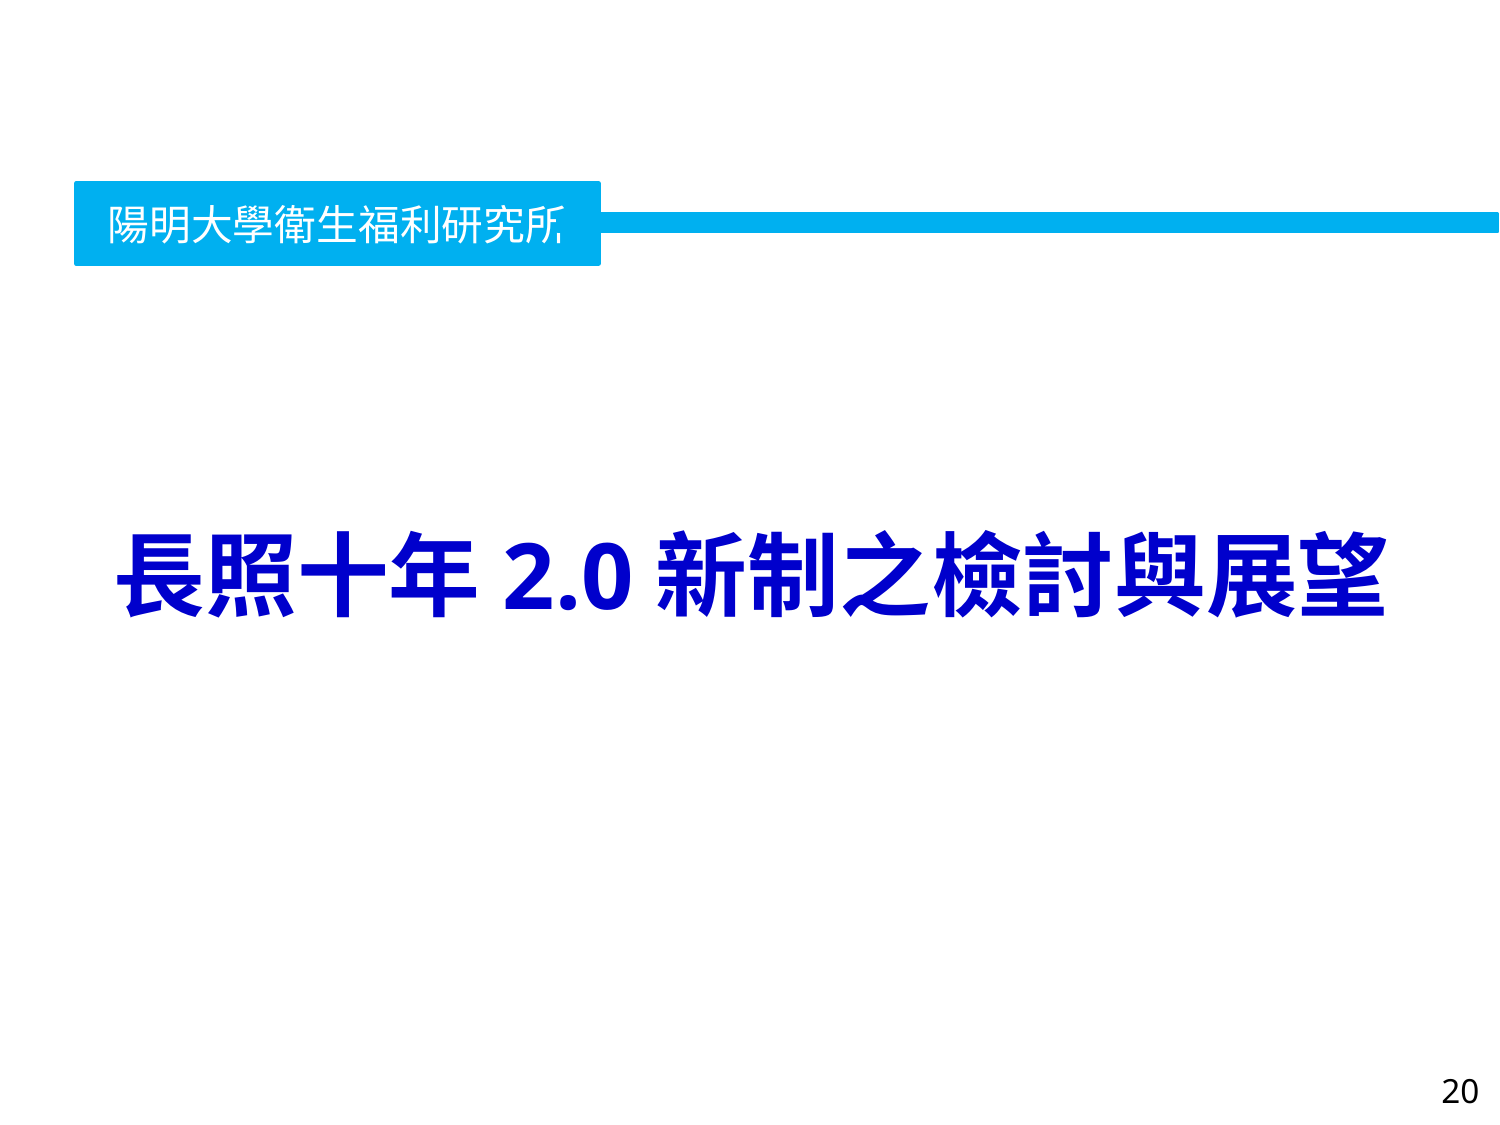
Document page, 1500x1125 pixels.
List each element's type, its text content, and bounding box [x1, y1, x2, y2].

title 長照十年2.0新制之檢討與展望 [76, 455, 1428, 691]
text_box 20 [1411, 1063, 1495, 1125]
